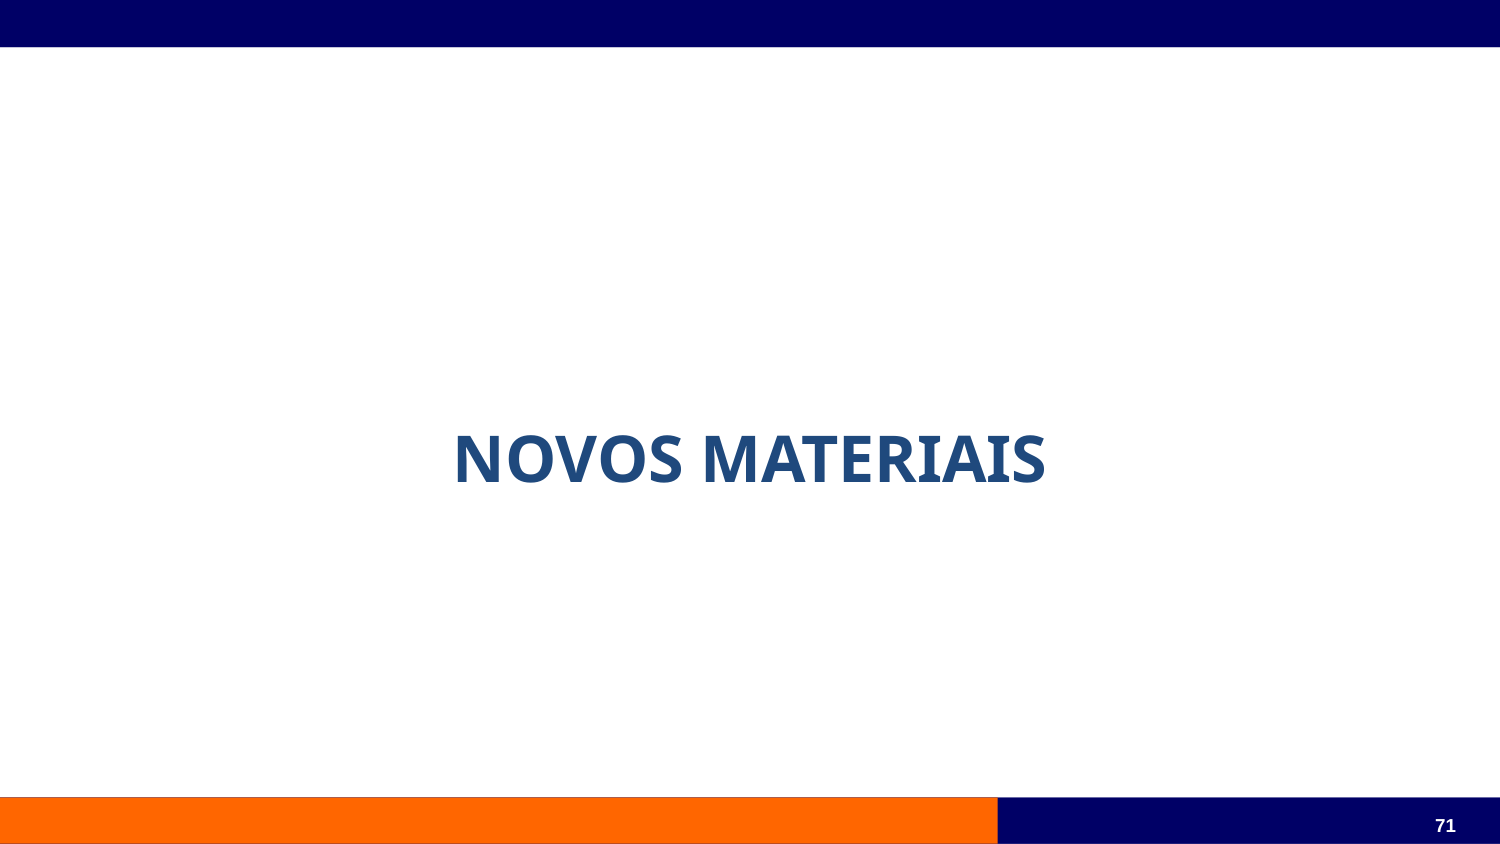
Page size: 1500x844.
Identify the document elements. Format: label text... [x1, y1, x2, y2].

text_box Novos materiais [402, 411, 1098, 502]
